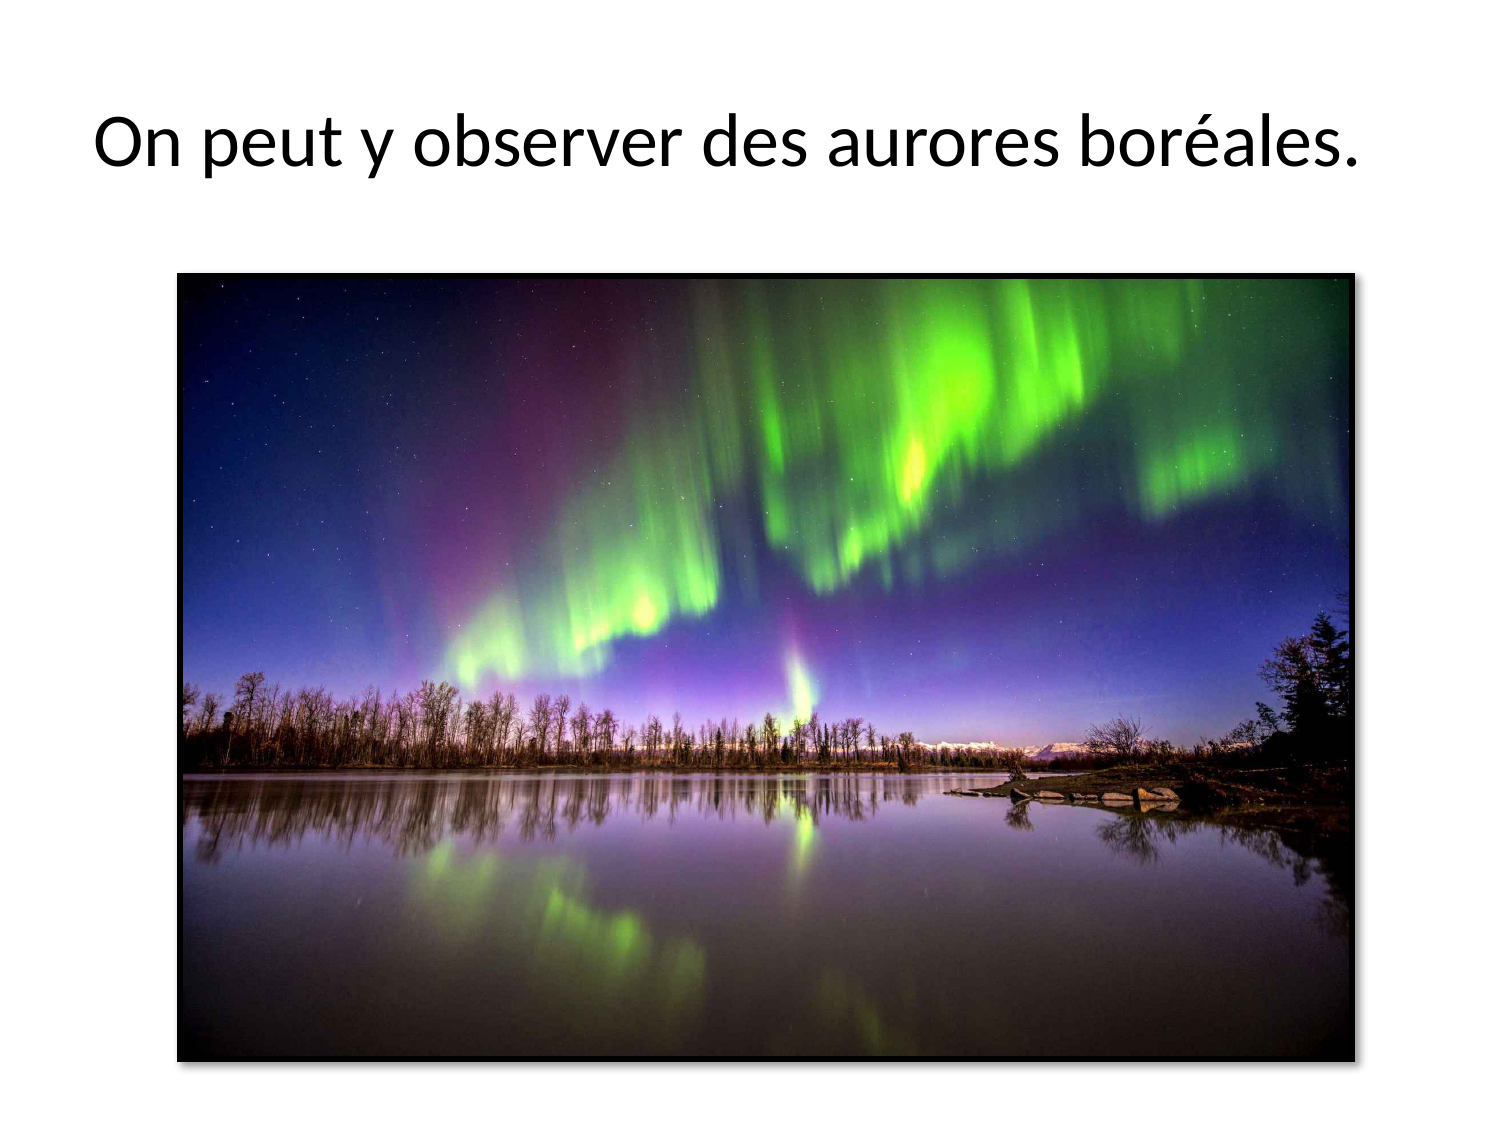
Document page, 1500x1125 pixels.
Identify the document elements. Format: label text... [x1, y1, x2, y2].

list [182, 278, 1350, 1057]
title On peut y observer des aurores boréales. [53, 42, 1404, 231]
